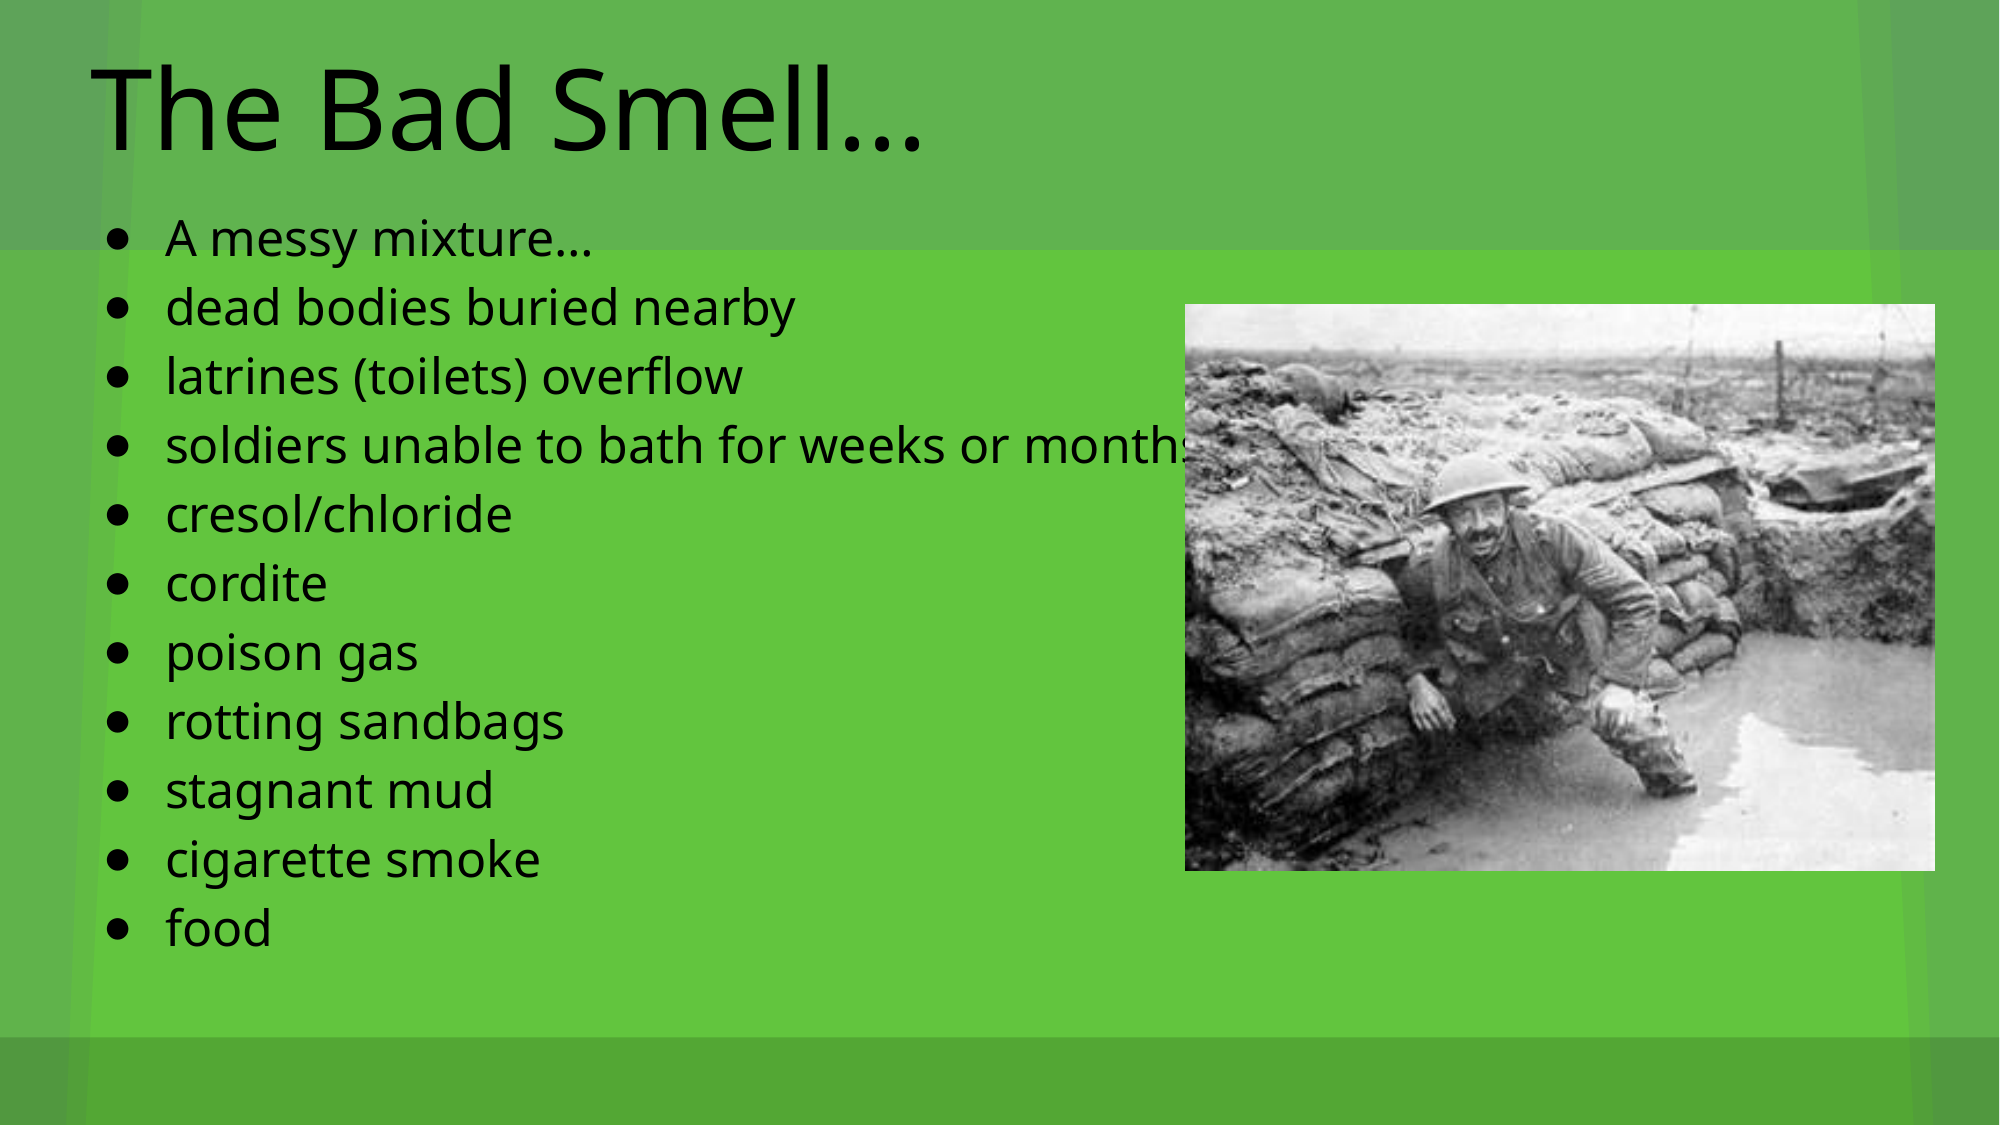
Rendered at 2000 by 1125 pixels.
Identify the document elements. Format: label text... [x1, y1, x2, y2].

list A messy mixture… dead bodies buried nearby latrines (toilets) overflow soldiers unable to bath for weeks or months cresol/chloride cordite poison gas rotting sandbags stagnant mud cigarette smoke food [75, 182, 1875, 1100]
title The Bad Smell... [75, 0, 1875, 182]
picture [1185, 304, 1935, 871]
